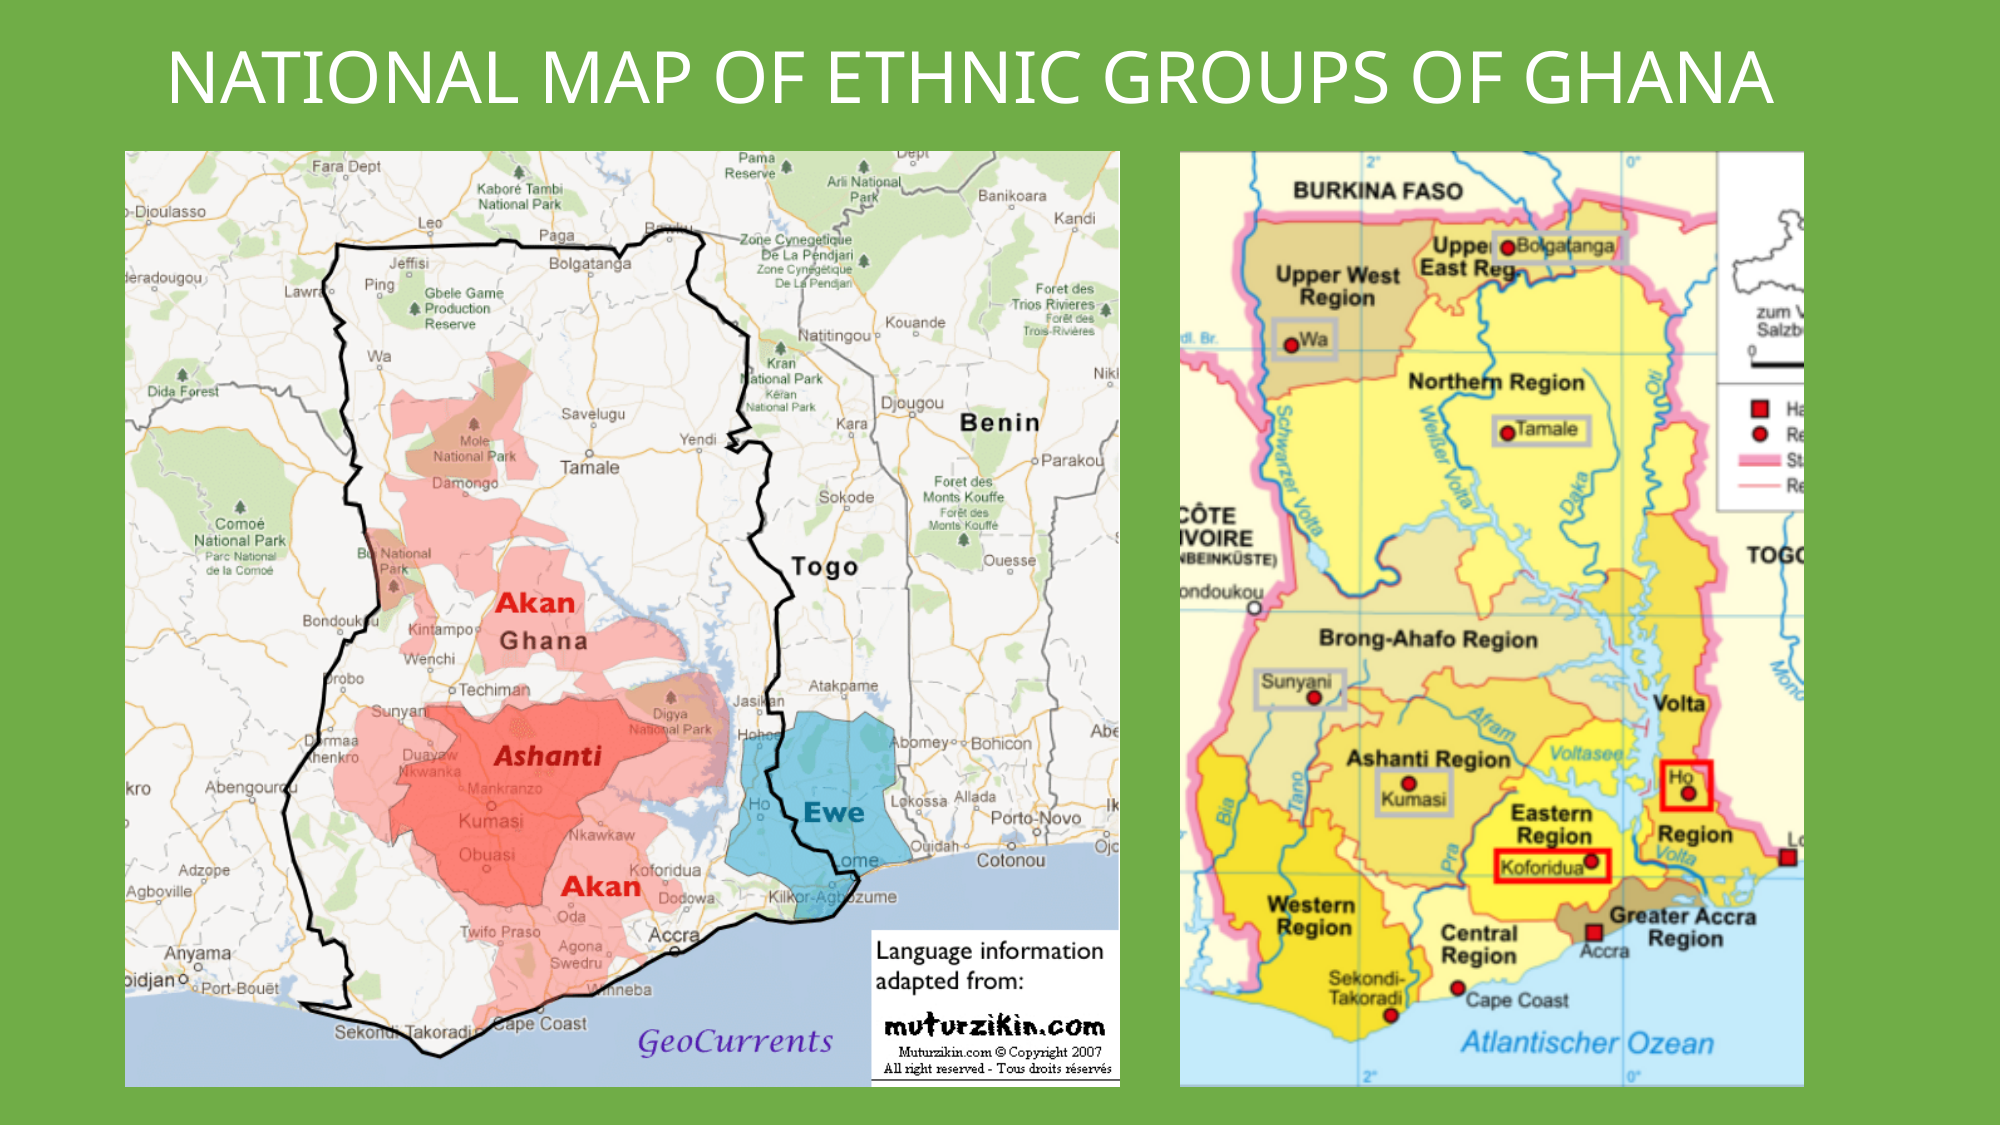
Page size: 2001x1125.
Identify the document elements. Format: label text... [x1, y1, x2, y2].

picture [125, 151, 1120, 1087]
picture [1180, 151, 1804, 1087]
title NATIONAL MAP OF ETHNIC GROUPS OF GHANA [125, 26, 1815, 127]
